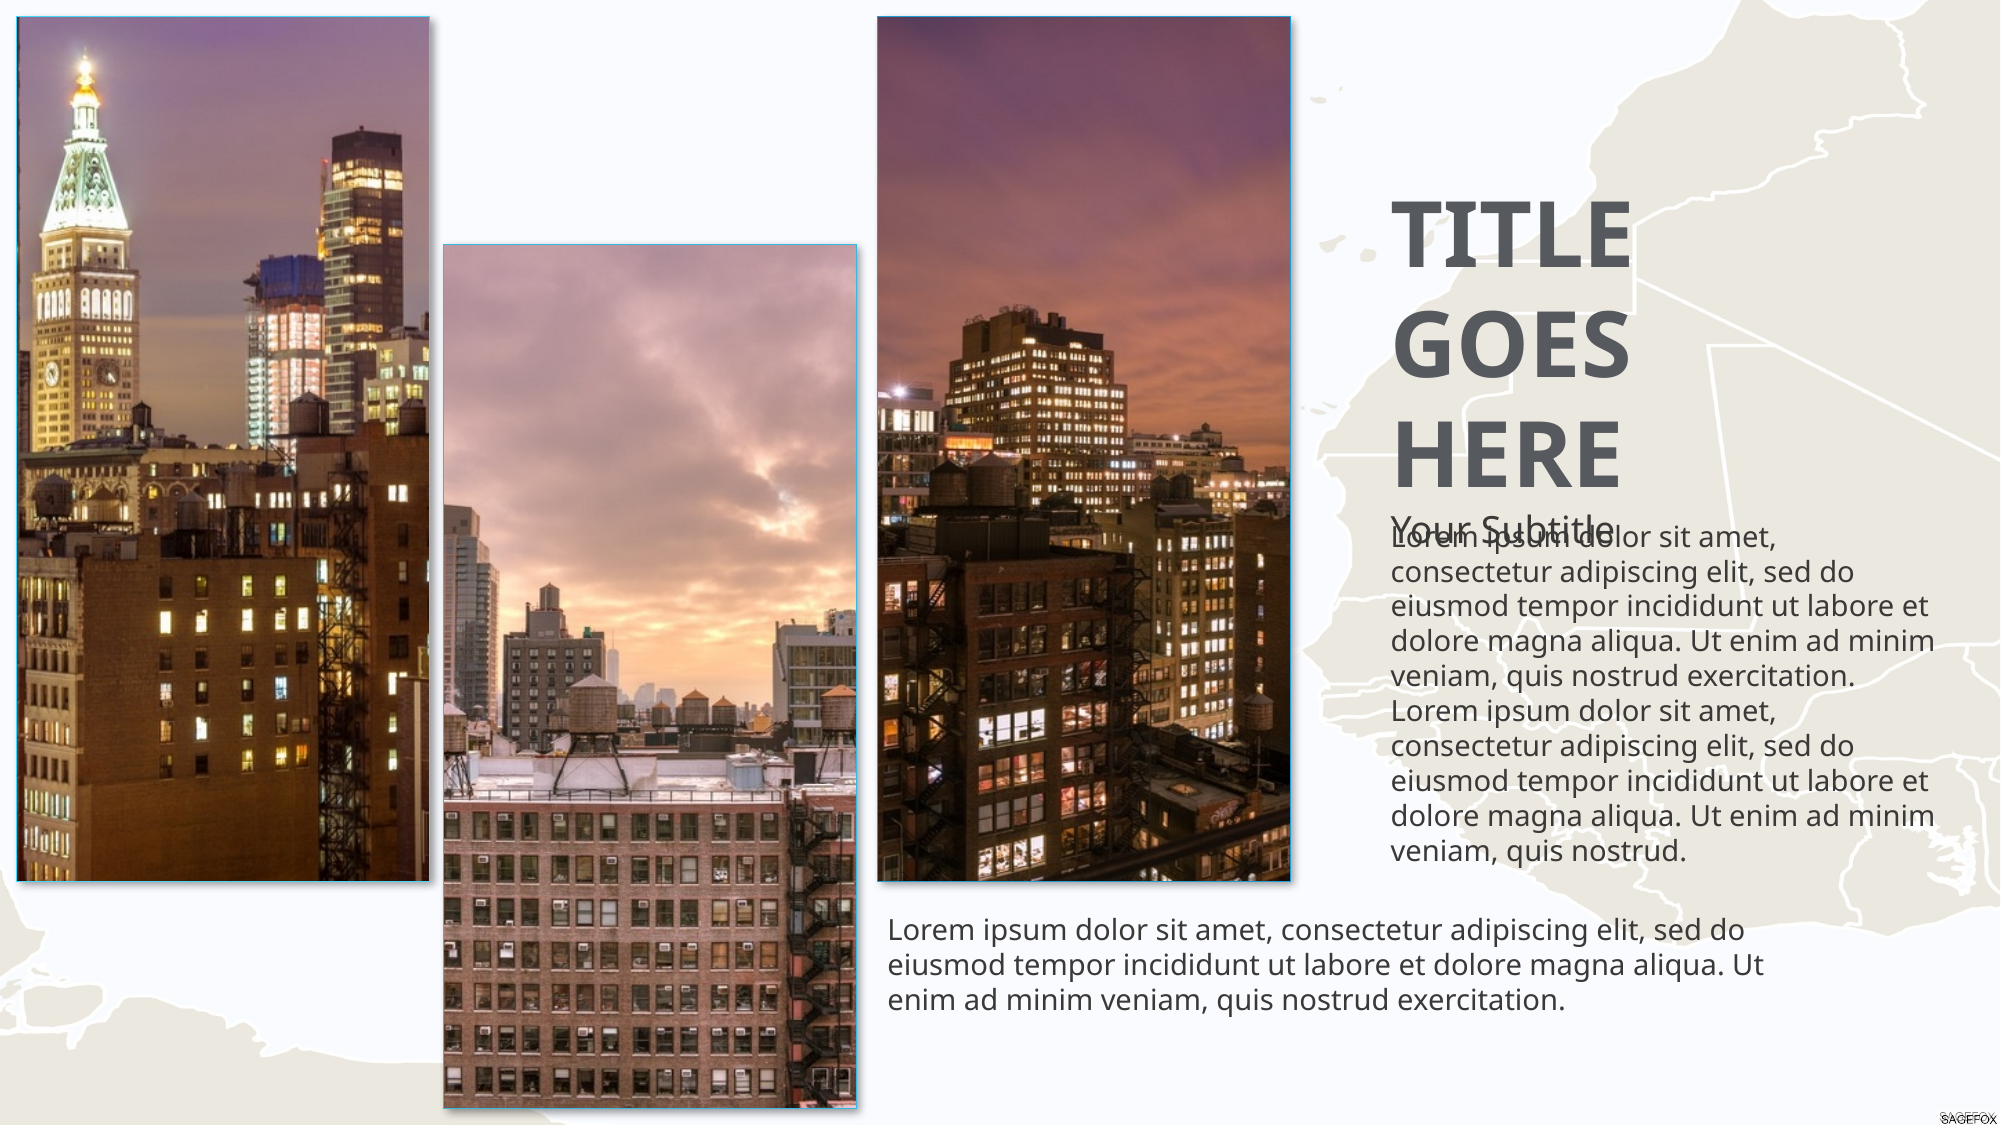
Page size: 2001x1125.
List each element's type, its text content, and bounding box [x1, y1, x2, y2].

text_box TITLE GOES HERE Your Subtitle [1375, 168, 1862, 510]
text_box [442, 243, 857, 1110]
text_box [877, 16, 1292, 882]
text_box Lorem ipsum dolor sit amet, consectetur adipiscing elit, sed do eiusmod tempor incididunt ut labore et dolore magna aliqua. Ut enim ad minim veniam, quis nostrud exercitation. Lorem ipsum dolor sit amet, consectetur adipiscing elit, sed do eiusmod tempor incididunt ut labore et dolore magna aliqua. Ut enim ad minim veniam, quis nostrud. [1375, 510, 1960, 875]
picture [1938, 1114, 1999, 1125]
text_box Lorem ipsum dolor sit amet, consectetur adipiscing elit, sed do eiusmod tempor incididunt ut labore et dolore magna aliqua. Ut enim ad minim veniam, quis nostrud exercitation. [872, 904, 1813, 1024]
text_box [16, 16, 431, 882]
